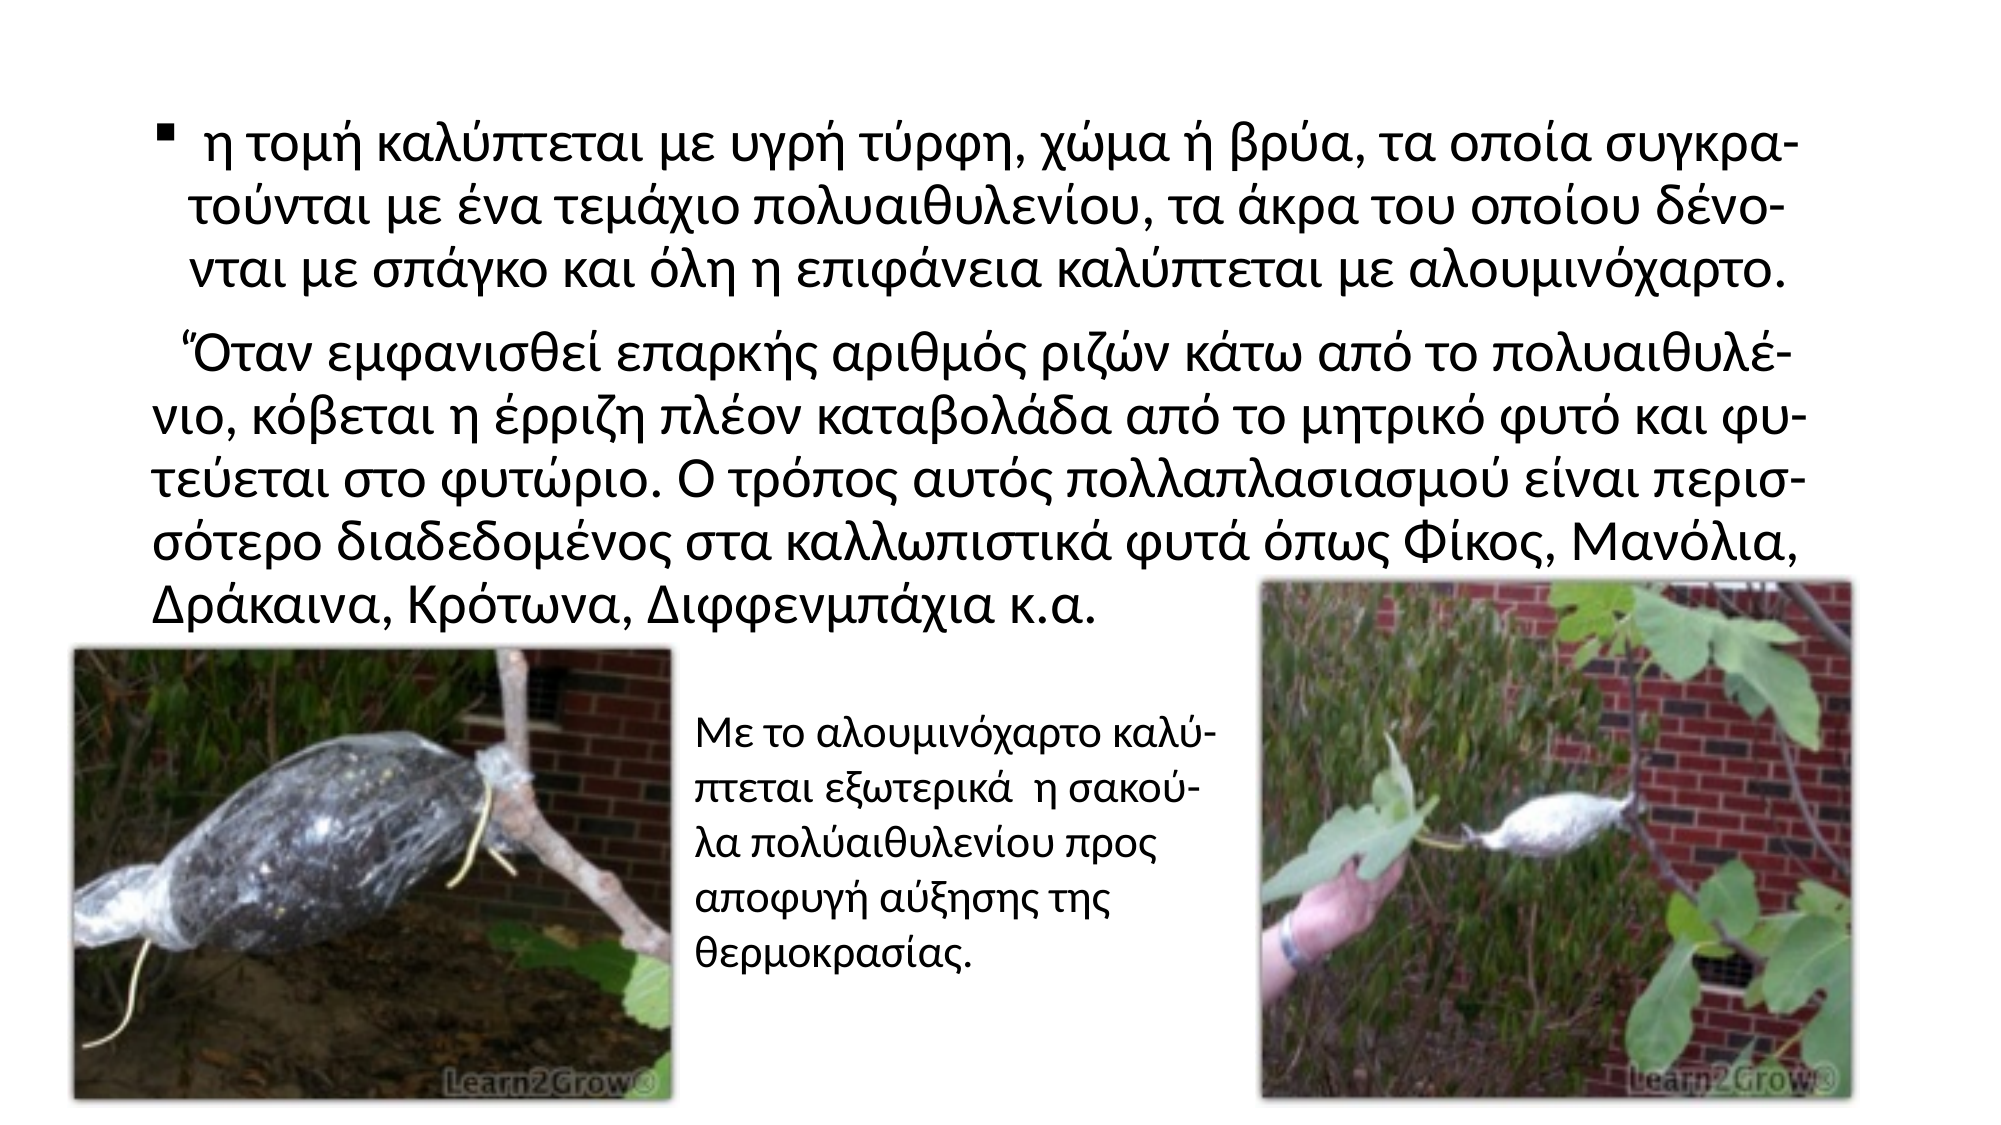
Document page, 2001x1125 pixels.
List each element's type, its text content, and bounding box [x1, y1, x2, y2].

picture [1255, 574, 1860, 1108]
list η τομή καλύπτεται με υγρή τύρφη, χώμα ή βρύα, τα οποία συγκρα-τούνται με ένα τεμάχιο πολυαιθυλενίου, τα άκρα του οποίου δένο-νται με σπάγκο και όλη η επιφάνεια καλύπτεται με αλουμινόχαρτο. ‘Όταν εμφανισθεί επαρκής αριθμός ριζών κάτω από το πολυαιθυλέ-νιο, κόβεται η έρριζη πλέον καταβολάδα από το μητρικό φυτό και φυ-τεύεται στο φυτώριο. Ο τρόπος αυτός πολλαπλασιασμού είναι περισ-σότερο διαδεδομένος στα καλλωπιστικά φυτά όπως Φίκος, Μανόλια, Δράκαινα, Κρότωνα, Διφφενμπάχια κ.α. [137, 103, 1863, 1014]
text_box Με το αλουμινόχαρτο καλύ-πτεται εξωτερικά η σακού-λα πολύαιθυλενίου προς αποφυγή αύξησης της θερμοκρασίας. [680, 694, 1255, 984]
picture [67, 642, 680, 1108]
